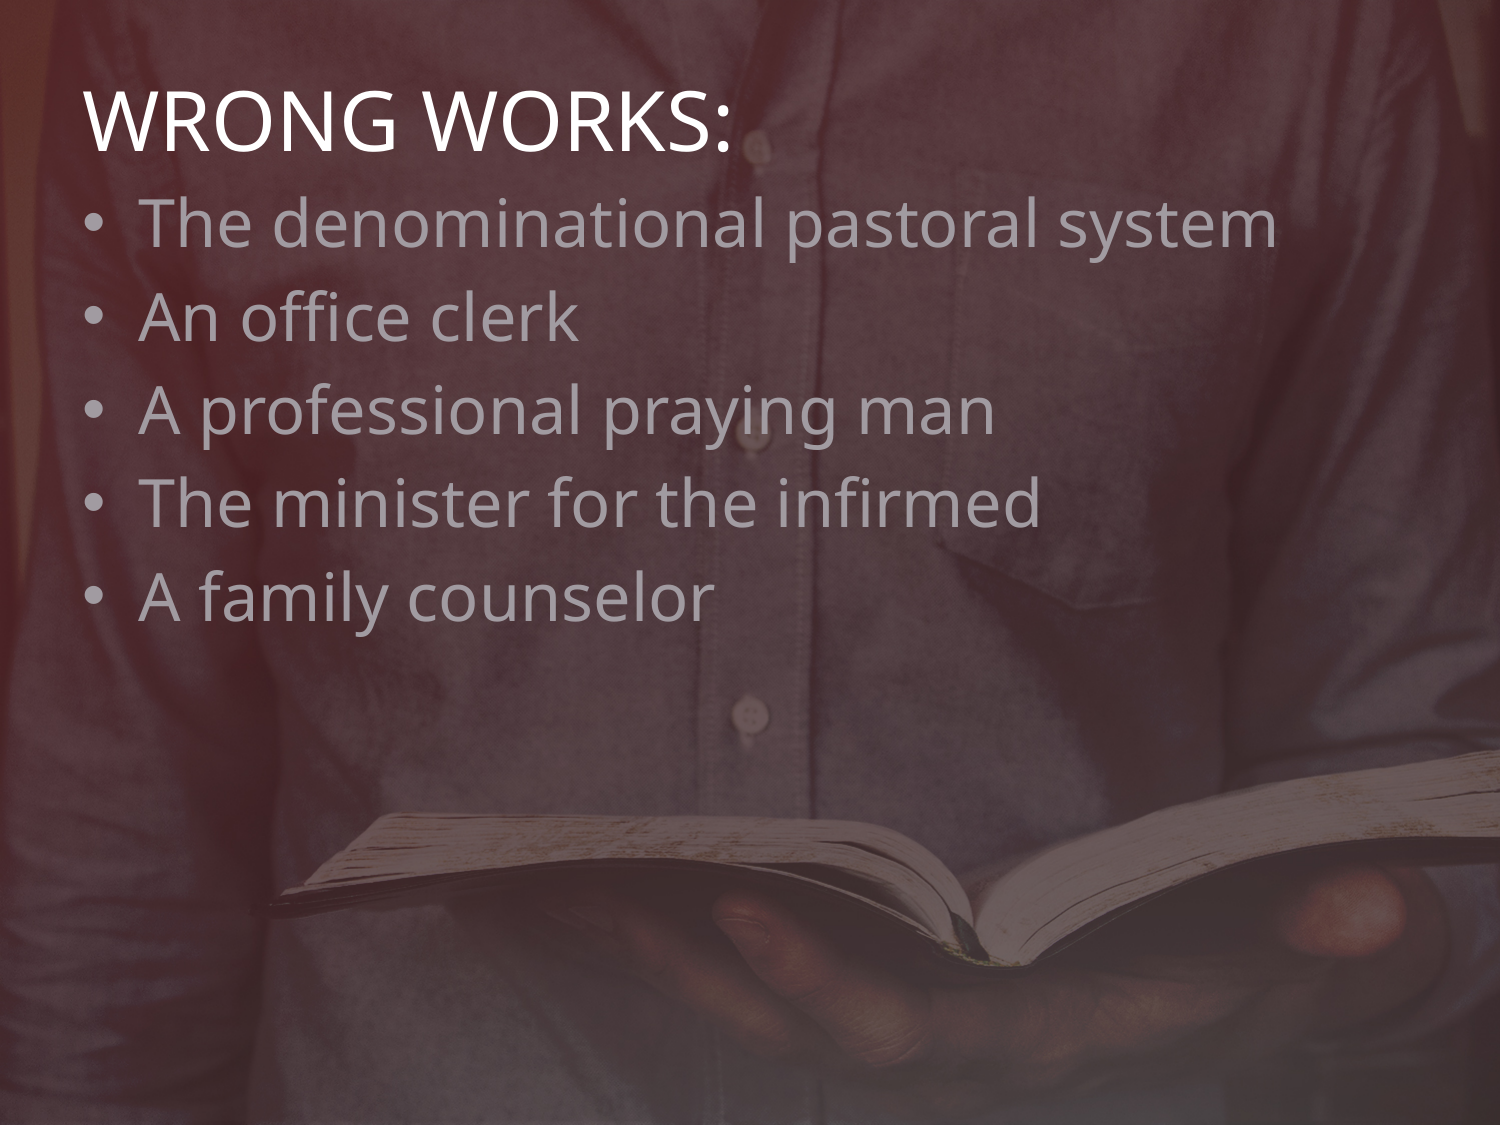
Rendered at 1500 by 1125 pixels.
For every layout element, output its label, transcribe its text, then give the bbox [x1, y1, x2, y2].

picture [0, 0, 1500, 1125]
list WRONG WORKS: The denominational pastoral system An office clerk A professional praying man The minister for the infirmed A family counselor [67, 60, 1426, 1058]
